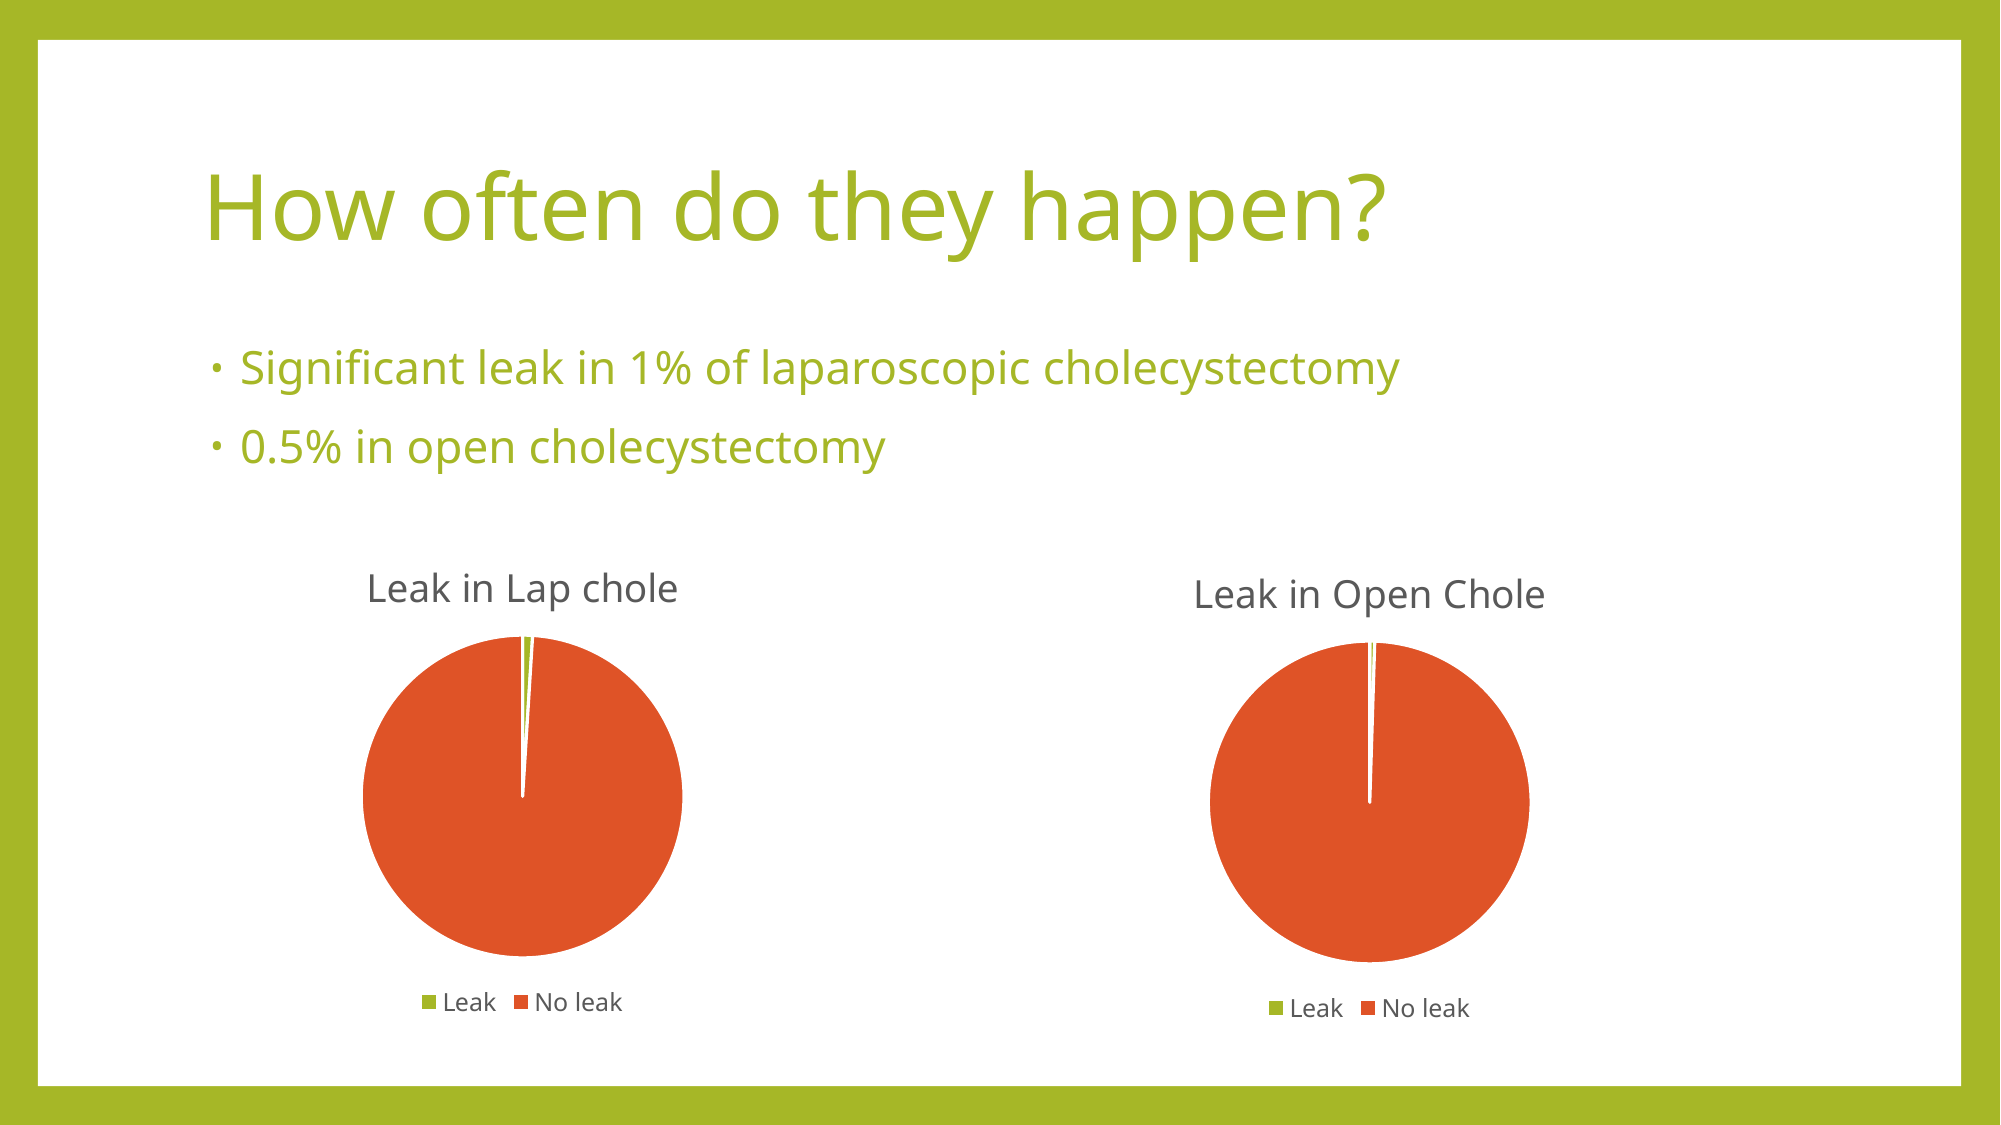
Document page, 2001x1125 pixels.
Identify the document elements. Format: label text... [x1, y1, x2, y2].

chart [93, 530, 1799, 1032]
title How often do they happen? [187, 99, 1808, 323]
list Significant leak in 1% of laparoscopic cholecystectomy 0.5% in open cholecystectomy [187, 337, 1808, 1000]
